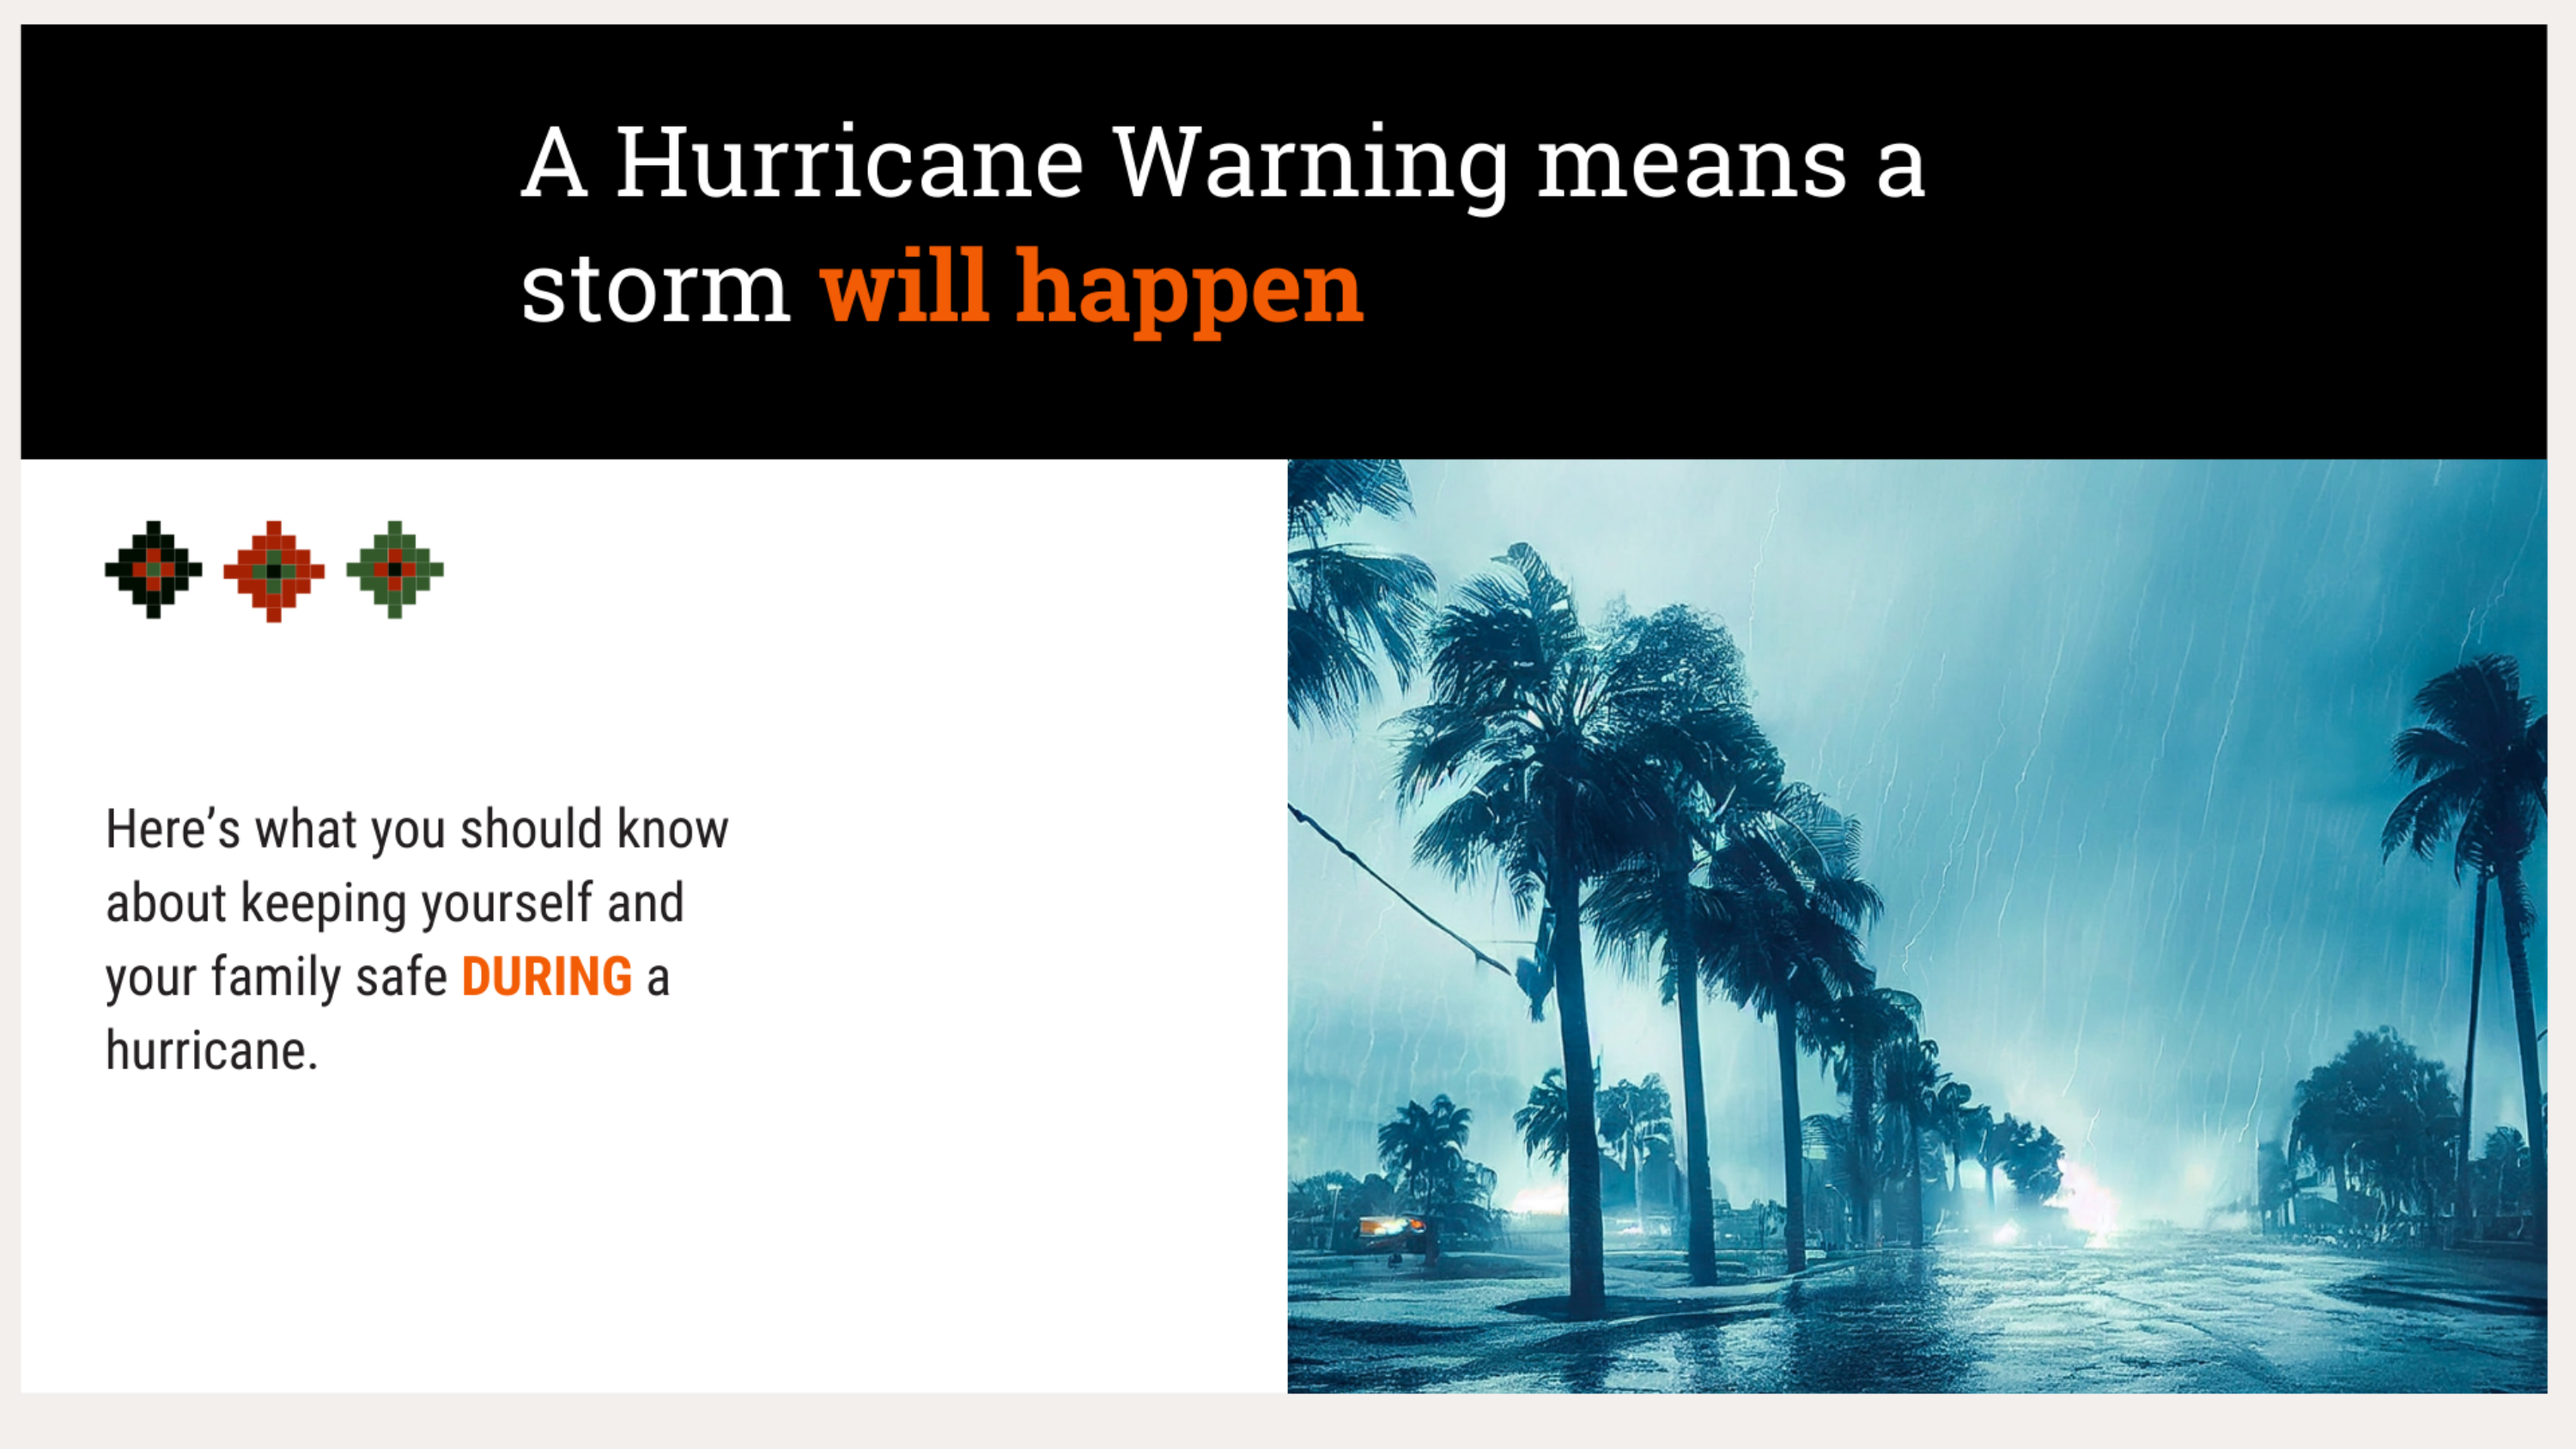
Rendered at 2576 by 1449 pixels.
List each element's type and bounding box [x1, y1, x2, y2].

text_box [0, 0, 2576, 1449]
